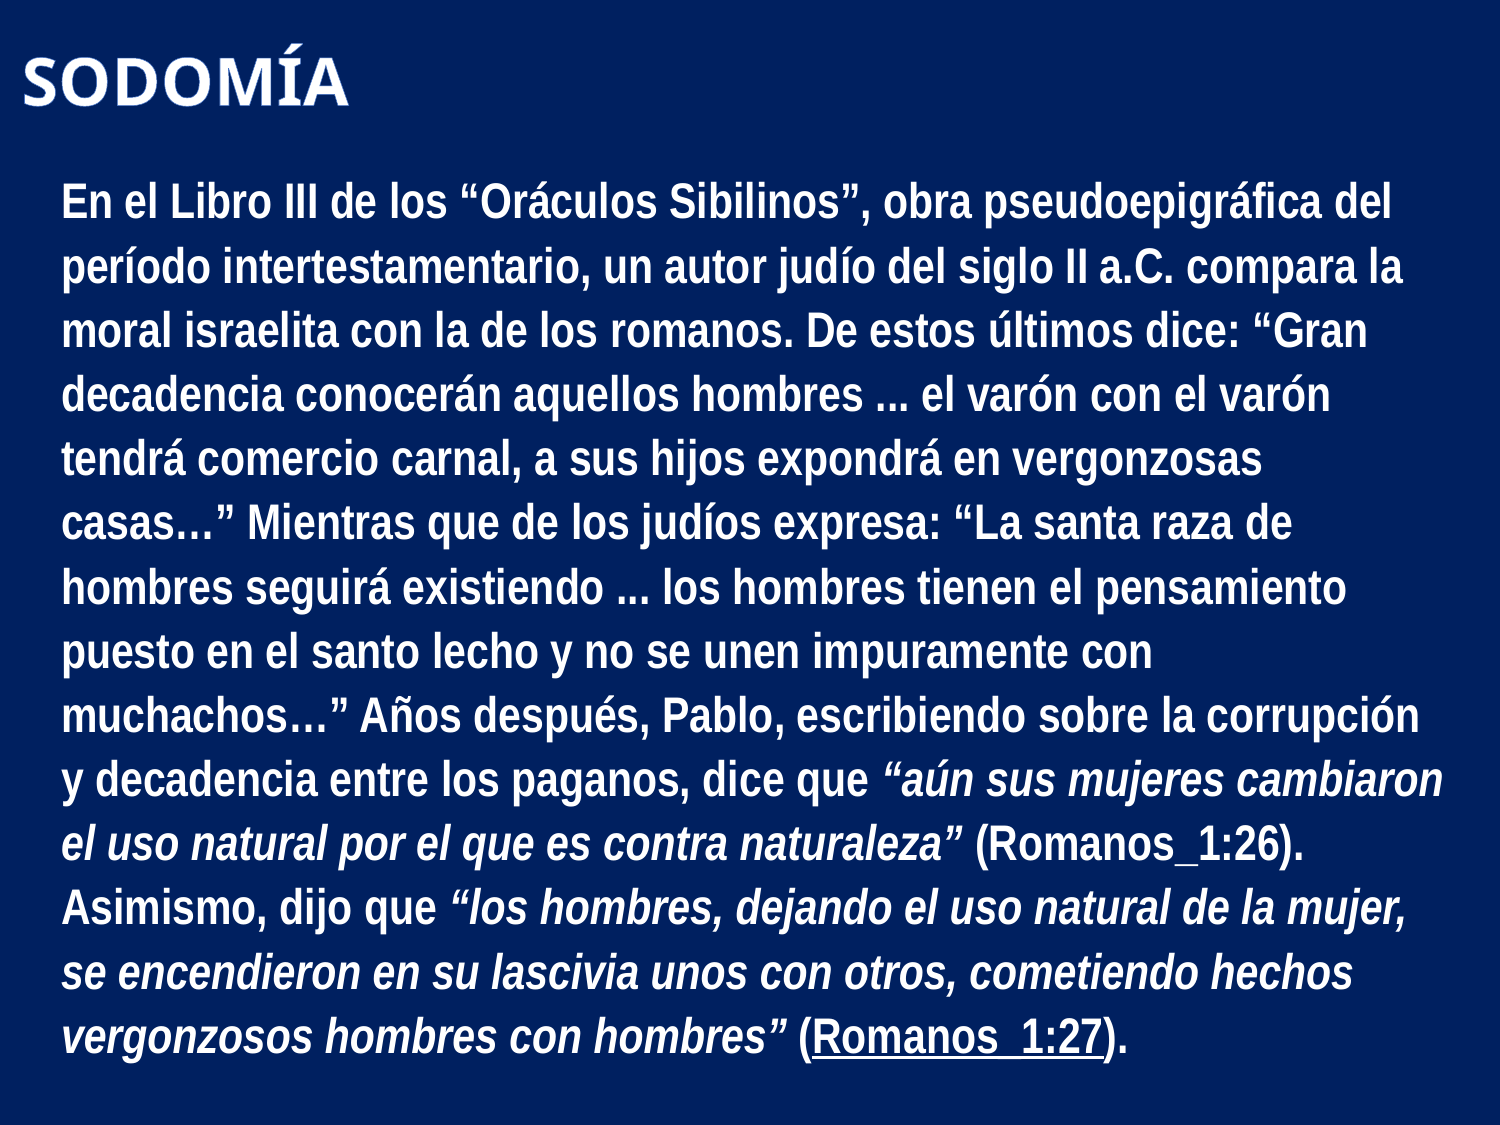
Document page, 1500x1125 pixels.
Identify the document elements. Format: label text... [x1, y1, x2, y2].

text_box En el Libro III de los “Oráculos Sibilinos”, obra pseudoepigráfica del período intertestamentario, un autor judío del siglo II a.C. compara la moral israelita con la de los romanos. De estos últimos dice: “Gran decadencia conocerán aquellos hombres ... el varón con el varón tendrá comercio carnal, a sus hijos expondrá en vergonzosas casas…” Mientras que de los judíos expresa: “La santa raza de hombres seguirá existiendo ... los hombres tienen el pensamiento puesto en el santo lecho y no se unen impuramente con muchachos…” Años después, Pablo, escribiendo sobre la corrupción y decadencia entre los paganos, dice que “aún sus mujeres cambiaron el uso natural por el que es contra naturaleza” (Romanos_1:26). Asimismo, dijo que “los hombres, dejando el uso natural de la mujer, se encendieron en su lascivia unos con otros, cometiendo hechos vergonzosos hombres con hombres” (Romanos_1:27). [46, 157, 1463, 1071]
text_box SODOMÍA [6, 31, 365, 127]
